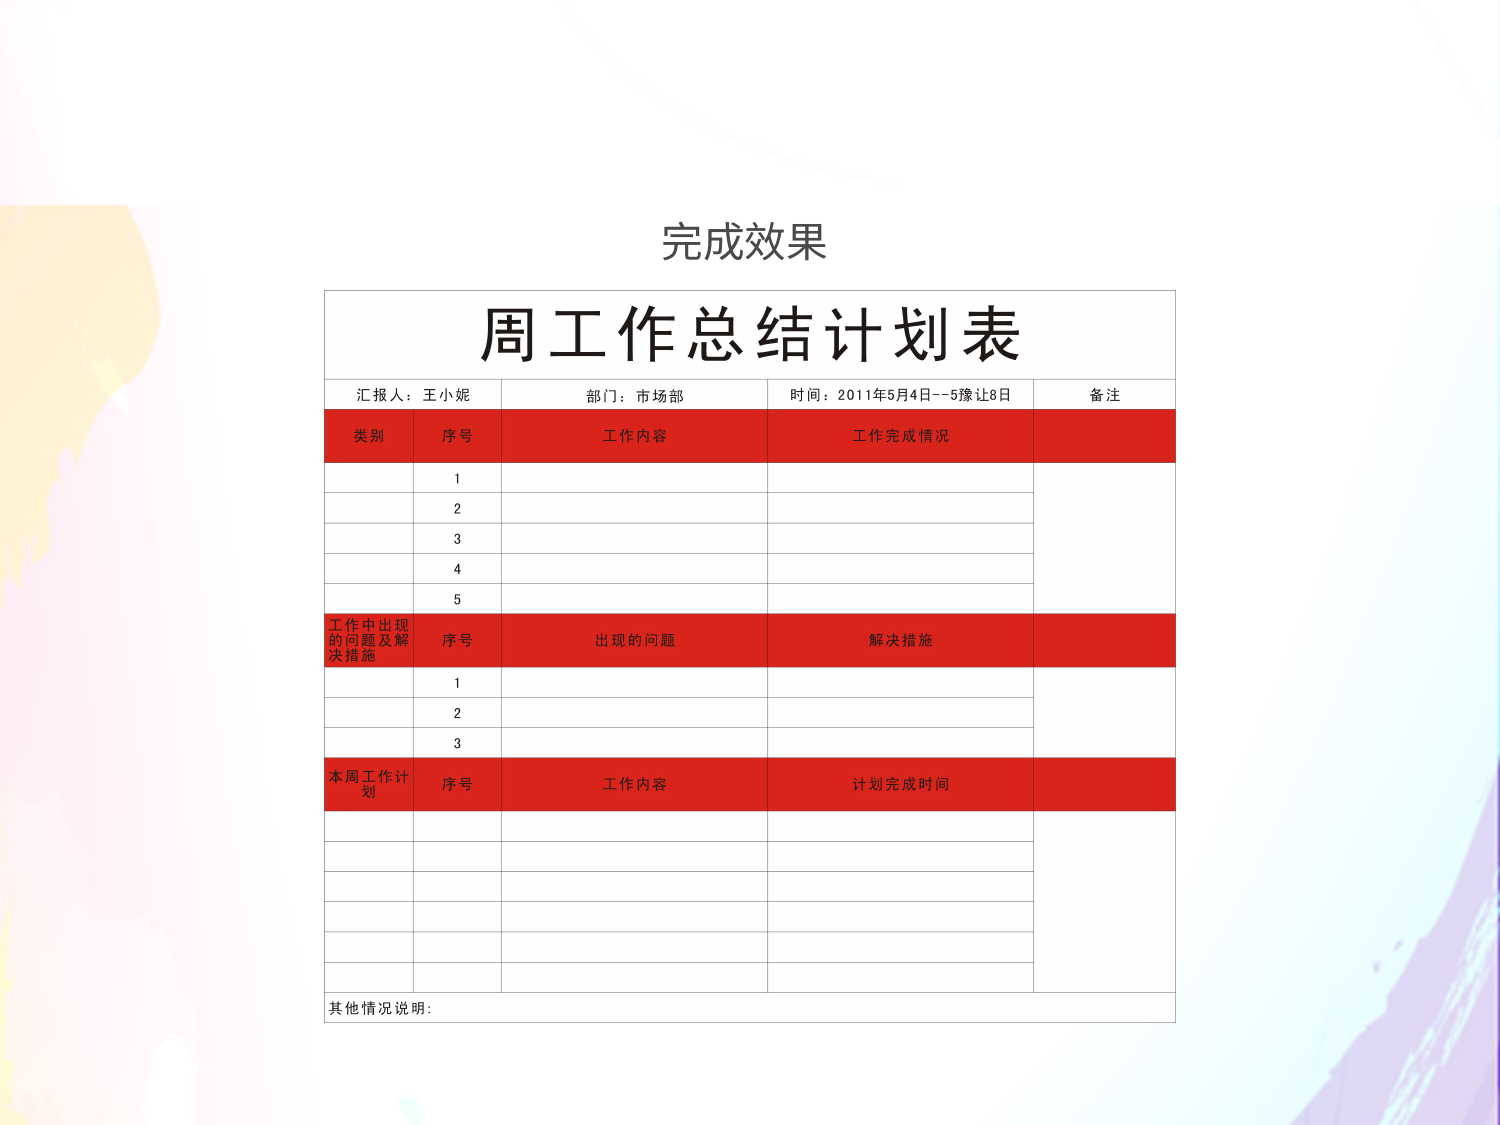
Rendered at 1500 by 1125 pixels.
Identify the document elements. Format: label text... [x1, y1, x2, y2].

text_box 完成效果 [64, 208, 1425, 281]
picture [0, 0, 1500, 1125]
